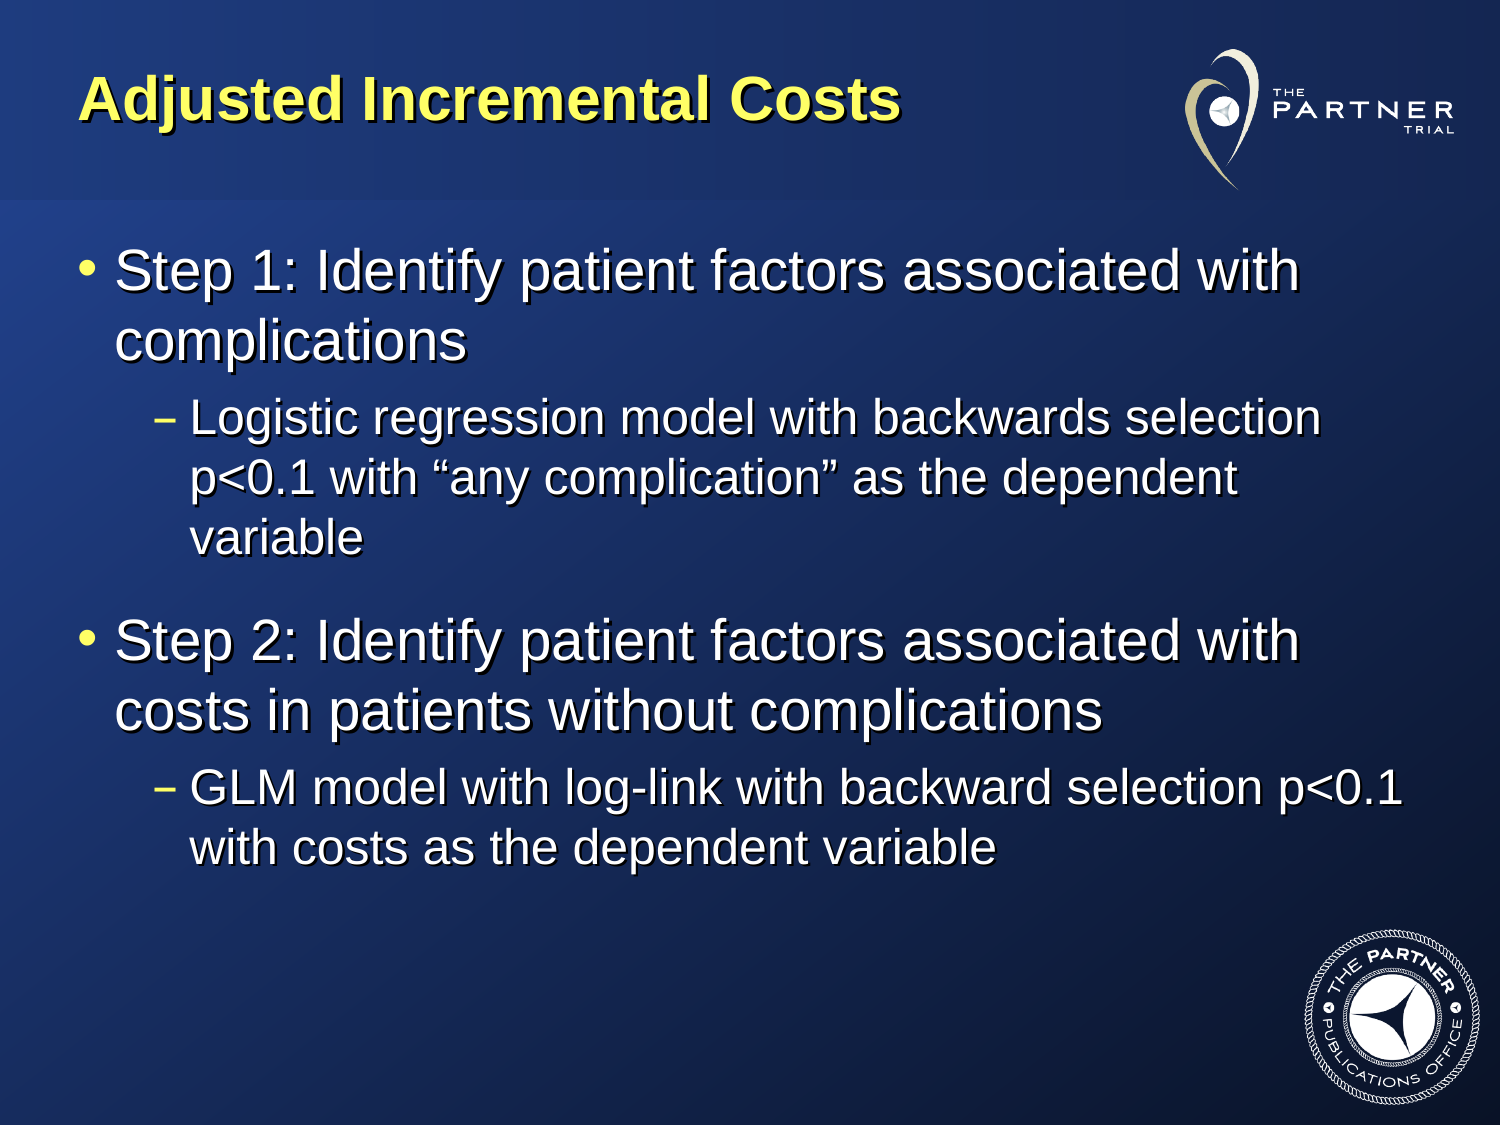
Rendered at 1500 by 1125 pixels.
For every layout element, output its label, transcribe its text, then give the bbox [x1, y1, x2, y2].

picture [1304, 929, 1480, 1105]
text_box Step 1: Identify patient factors associated with complications Logistic regression model with backwards selection p<0.1 with “any complication” as the dependent variable Step 2: Identify patient factors associated with costs in patients without complications GLM model with log-link with backward selection p<0.1 with costs as the dependent variable [62, 224, 1438, 892]
title Adjusted Incremental Costs [62, 0, 1150, 200]
picture [1185, 48, 1454, 191]
